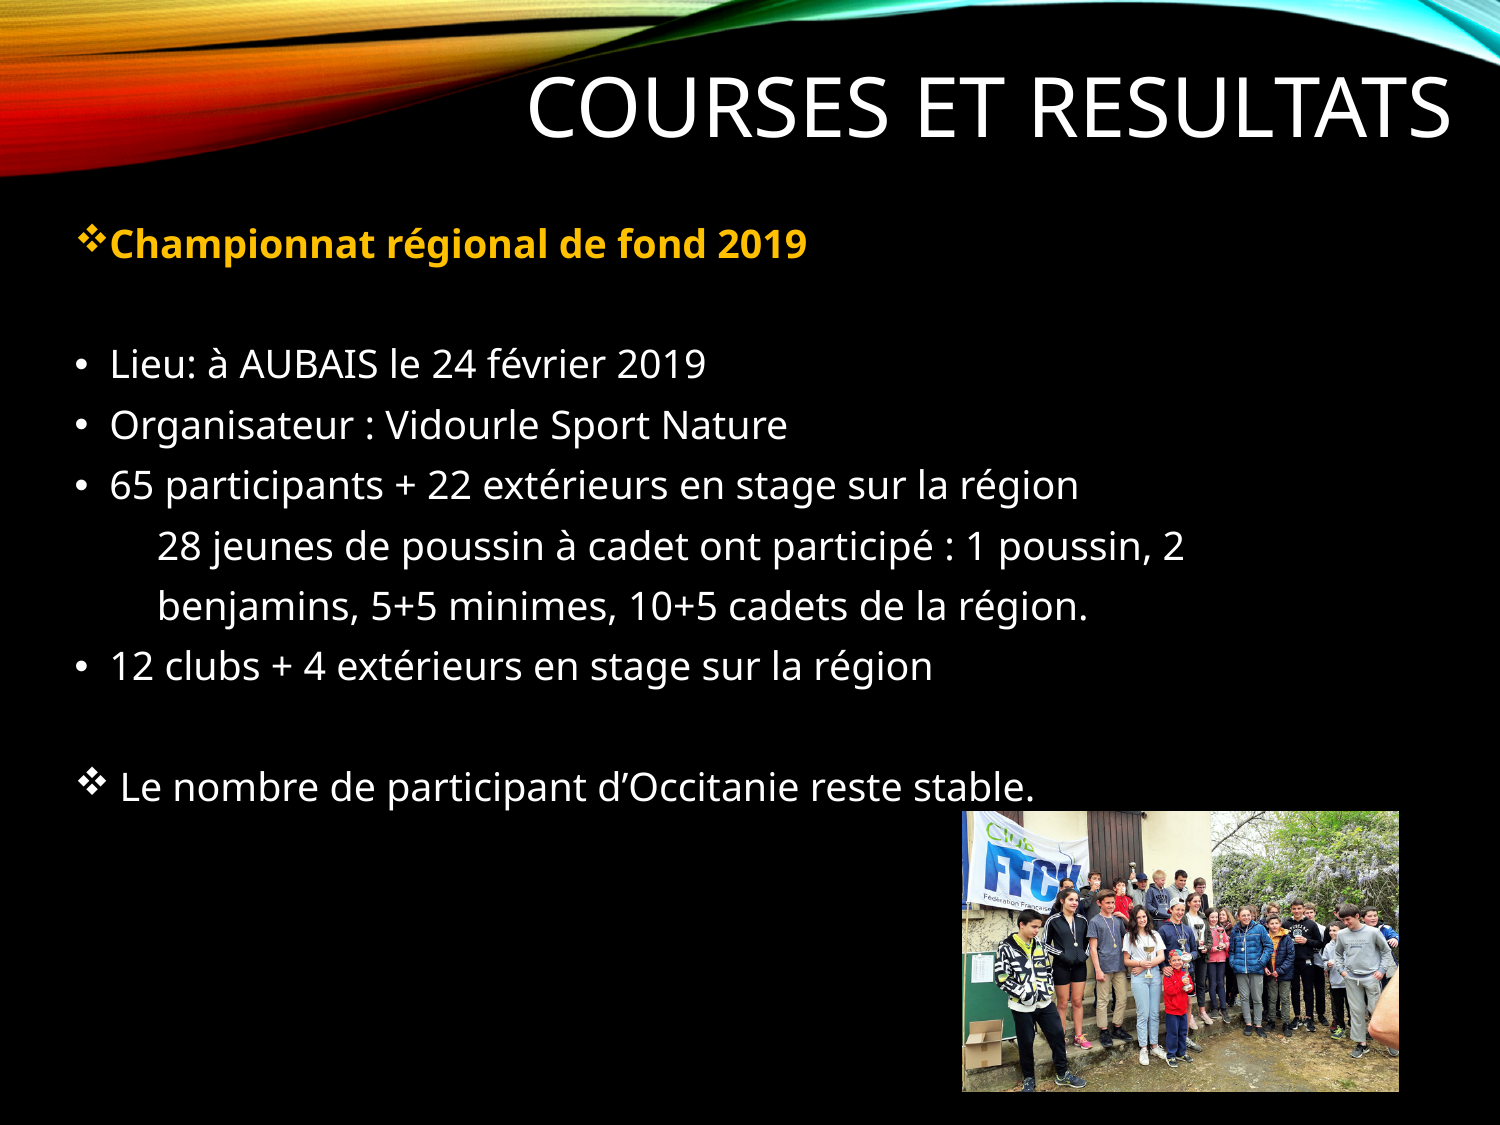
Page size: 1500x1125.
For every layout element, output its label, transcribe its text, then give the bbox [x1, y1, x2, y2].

list Championnat régional de fond 2019 Lieu: à AUBAIS le 24 février 2019 Organisateur : Vidourle Sport Nature 65 participants + 22 extérieurs en stage sur la région 28 jeunes de poussin à cadet ont participé : 1 poussin, 2 benjamins, 5+5 minimes, 10+5 cadets de la région. 12 clubs + 4 extérieurs en stage sur la région Le nombre de participant d’Occitanie reste stable. [59, 216, 1467, 819]
picture [962, 811, 1399, 1092]
title COURSES ET RESULTATS [422, 4, 1470, 217]
text_box [419, 390, 1223, 452]
picture [0, 0, 1500, 178]
